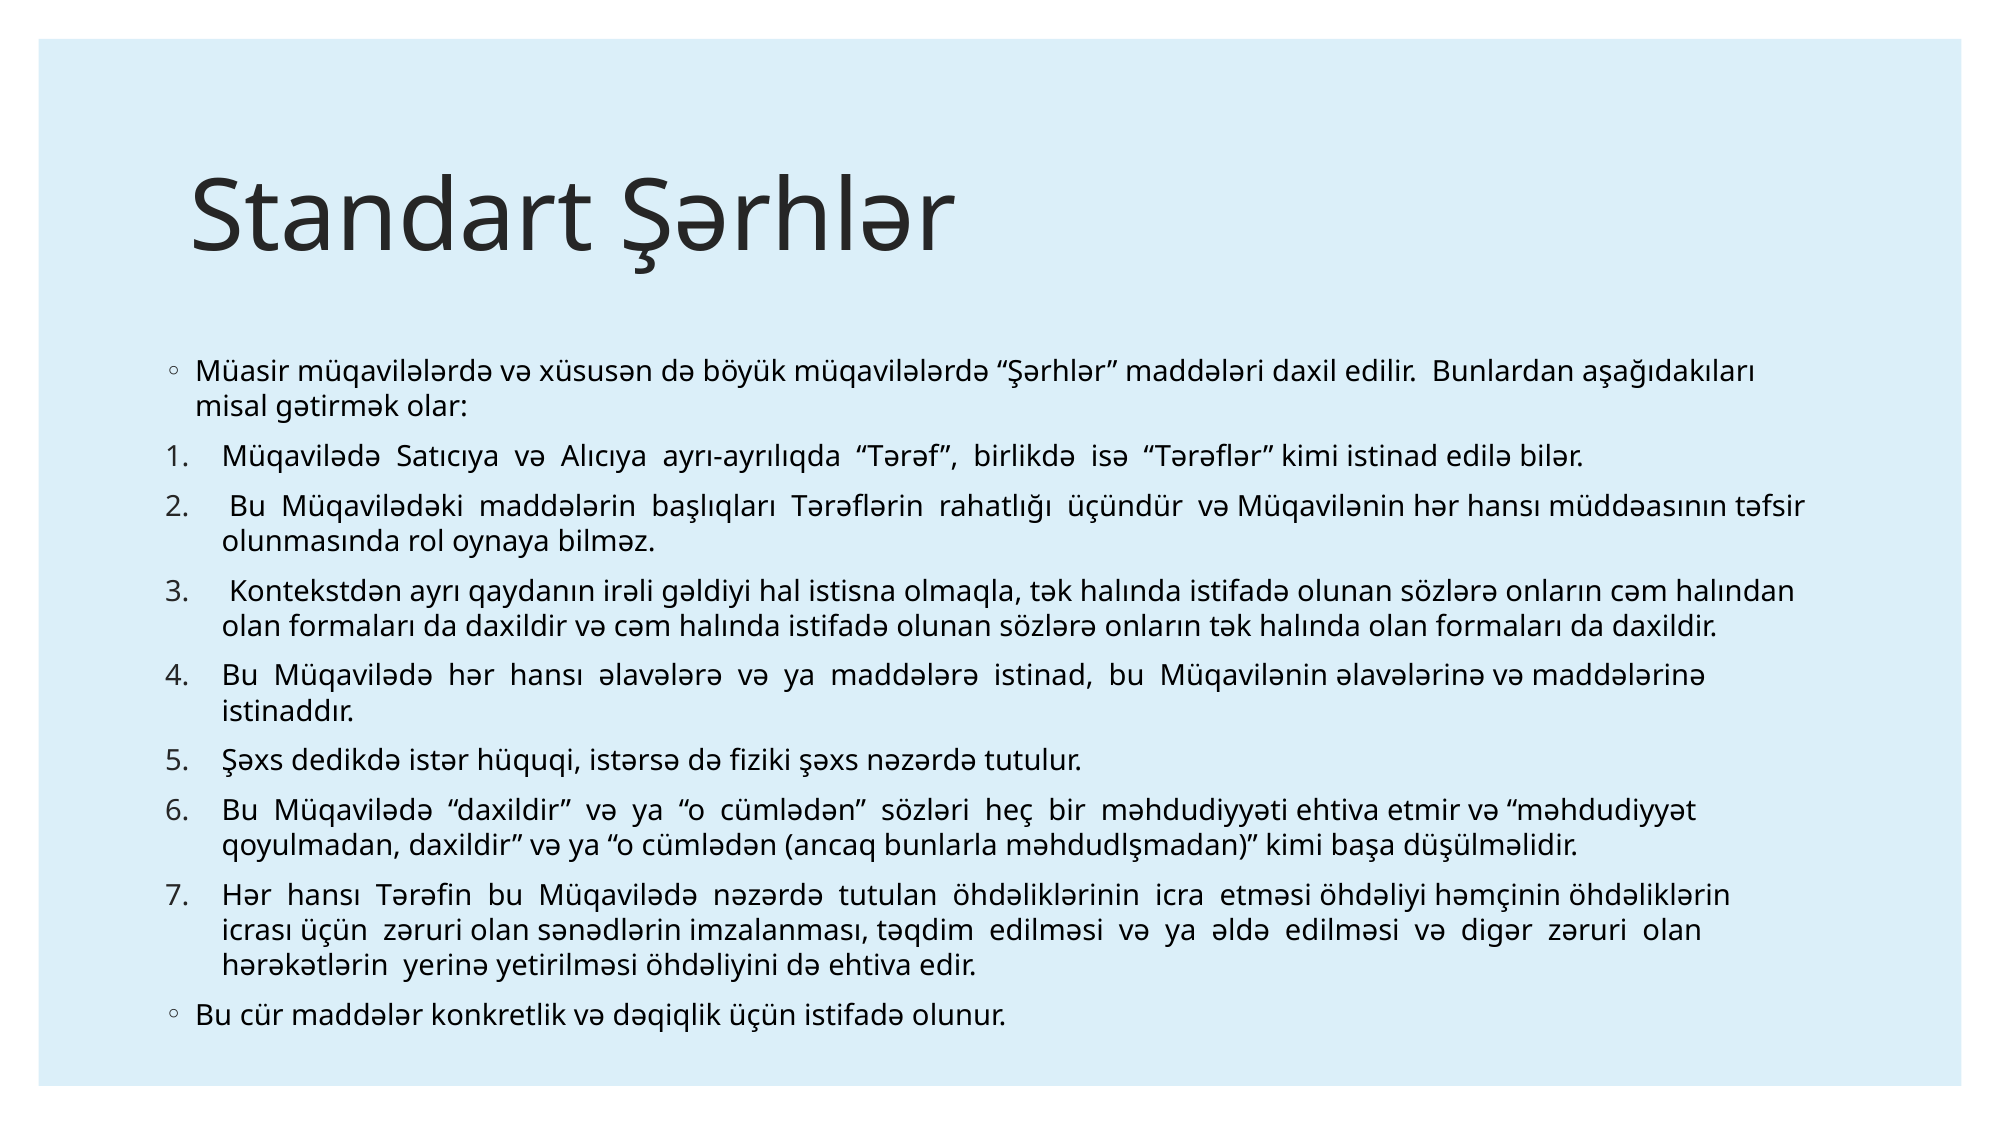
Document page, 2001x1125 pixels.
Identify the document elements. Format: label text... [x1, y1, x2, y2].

list Müasir müqavilələrdə və xüsusən də böyük müqavilələrdə “Şərhlər” maddələri daxil edilir. Bunlardan aşağıdakıları misal gətirmək olar: Müqavilədə Satıcıya və Alıcıya ayrı-ayrılıqda “Tərəf”, birlikdə isə “Tərəflər” kimi istinad edilə bilər. Bu Müqavilədəki maddələrin başlıqları Tərəflərin rahatlığı üçündür və Müqavilənin hər hansı müddəasının təfsir olunmasında rol oynaya bilməz. Kontekstdən ayrı qaydanın irəli gəldiyi hal istisna olmaqla, tək halında istifadə olunan sözlərə onların cəm halından olan formaları da daxildir və cəm halında istifadə olunan sözlərə onların tək halında olan formaları da daxildir. Bu Müqavilədə hər hansı əlavələrə və ya maddələrə istinad, bu Müqavilənin əlavələrinə və maddələrinə istinaddır. Şəxs dedikdə istər hüquqi, istərsə də fiziki şəxs nəzərdə tutulur. Bu Müqavilədə “daxildir” və ya “o cümlədən” sözləri heç bir məhdudiyyəti ehtiva etmir və “məhdudiyyət qoyulmadan, daxildir” və ya “o cümlədən (ancaq bunlarla məhdudlşmadan)” kimi başa düşülməlidir. Hər hansı Tərəfin bu Müqavilədə nəzərdə tutulan öhdəliklərinin icra etməsi öhdəliyi həmçinin öhdəliklərin icrası üçün zəruri olan sənədlərin imzalanması, təqdim edilməsi və ya əldə edilməsi və digər zəruri olan hərəkətlərin yerinə yetirilməsi öhdəliyini də ehtiva edir. Bu cür maddələr konkretlik və dəqiqlik üçün istifadə olunur. [150, 345, 1825, 1049]
title Standart Şərhlər [174, 105, 1825, 331]
